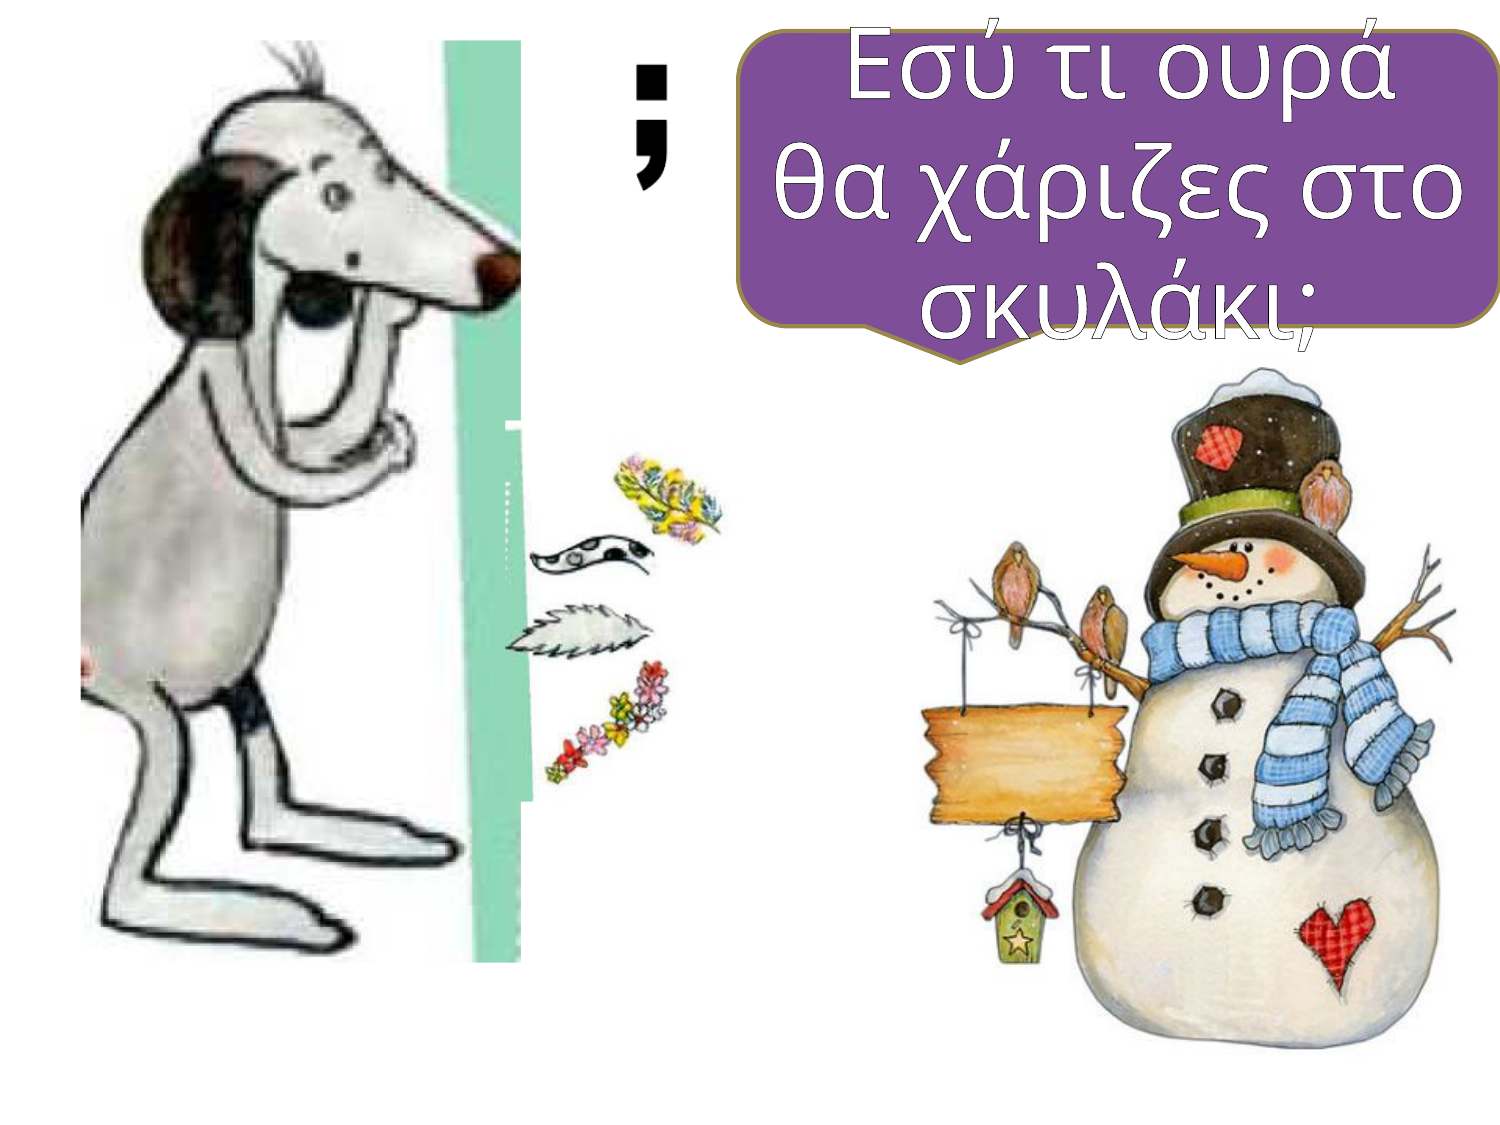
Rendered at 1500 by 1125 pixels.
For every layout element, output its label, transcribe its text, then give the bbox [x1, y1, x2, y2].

picture [844, 330, 1500, 1113]
text_box Εσύ τι ουρά θα χάριζες στο σκυλάκι; [776, 28, 1500, 330]
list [0, 30, 884, 988]
